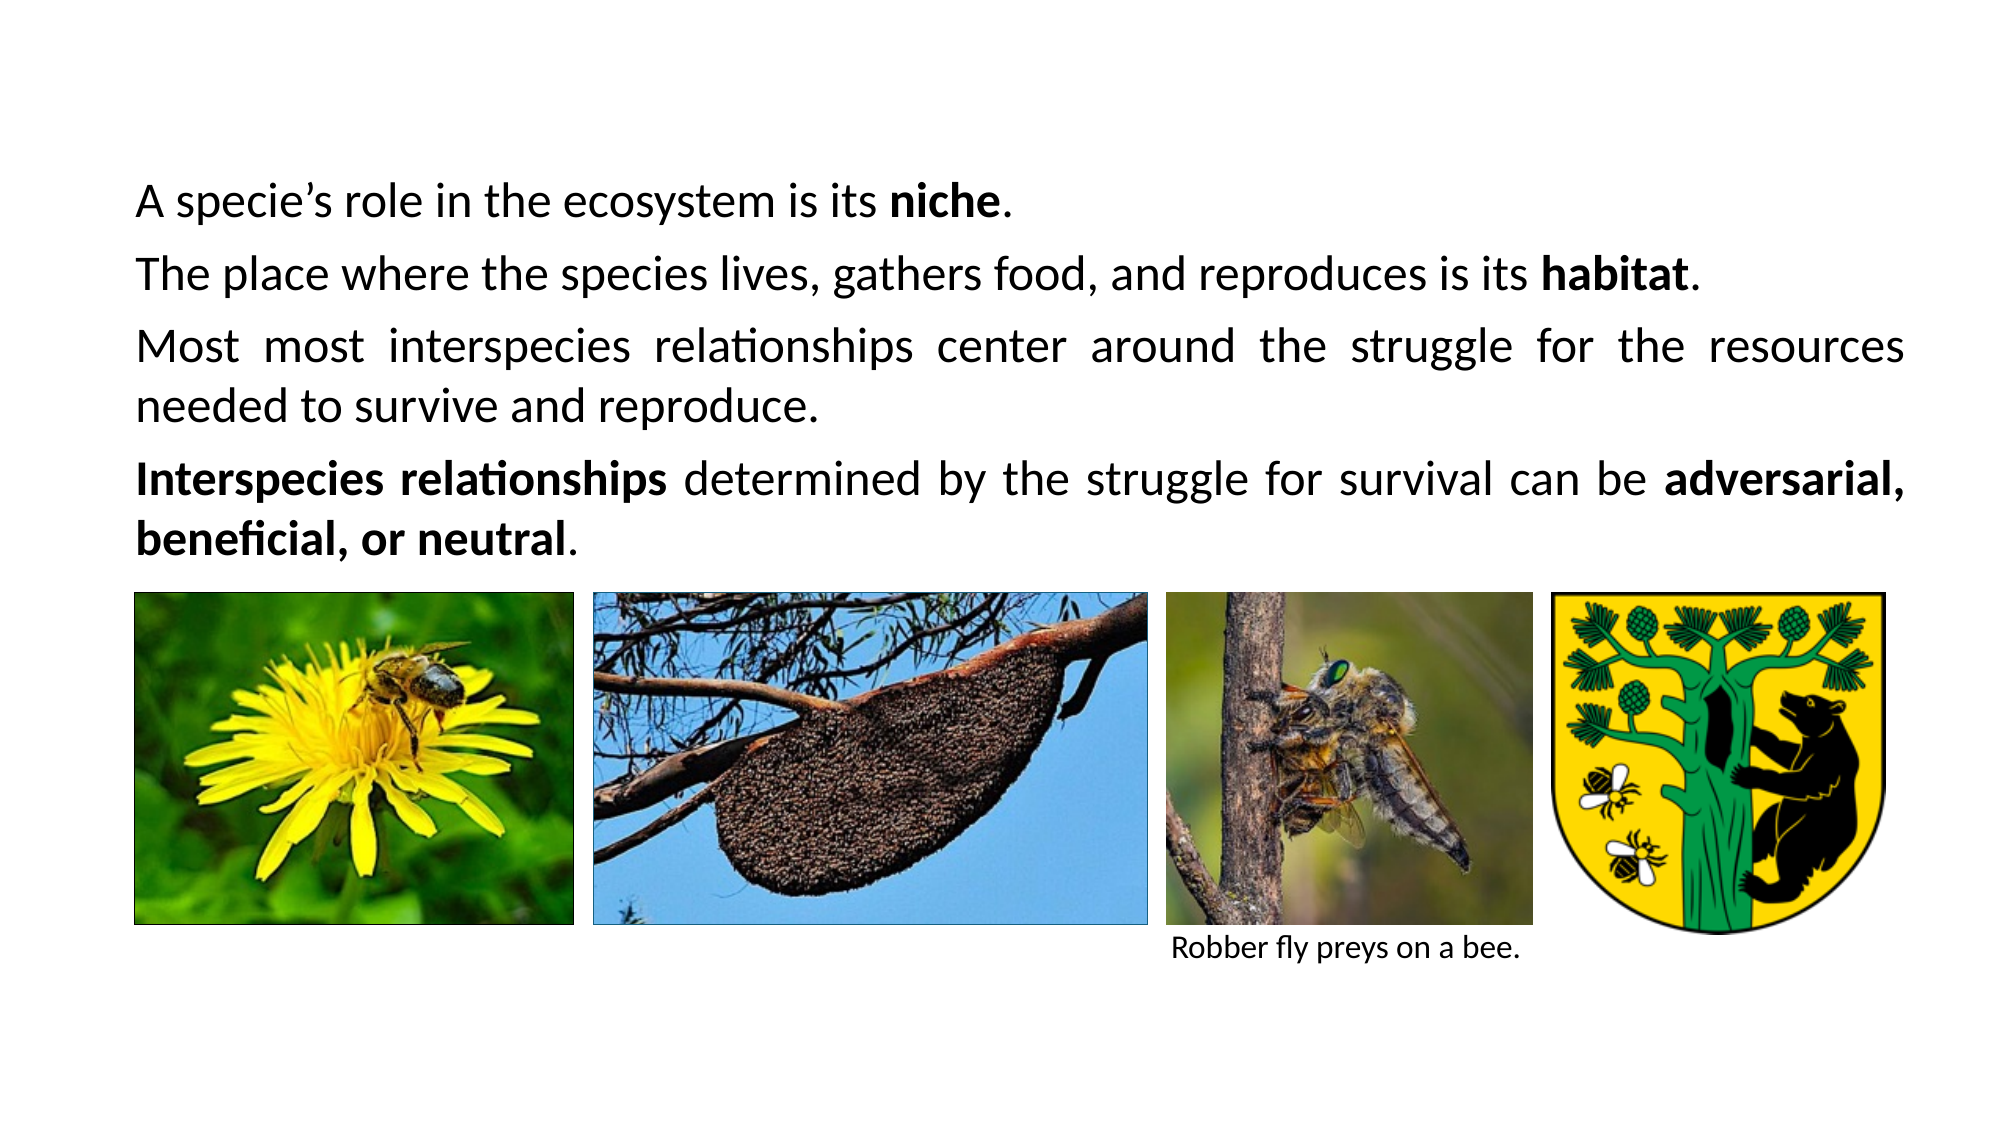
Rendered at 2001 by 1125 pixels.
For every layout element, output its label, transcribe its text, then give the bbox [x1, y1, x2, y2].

picture [593, 591, 1149, 926]
picture [1550, 591, 1886, 935]
picture [134, 591, 574, 926]
picture [1165, 591, 1534, 926]
text_box Robber fly preys on a bee. [1156, 917, 1537, 973]
text_box A specie’s role in the ecosystem is its niche. The place where the species lives, gathers food, and reproduces is its habitat. Most most interspecies relationships center around the struggle for the resources needed to survive and reproduce. Interspecies relationships determined by the struggle for survival can be adversarial, beneficial, or neutral. [120, 160, 1921, 573]
